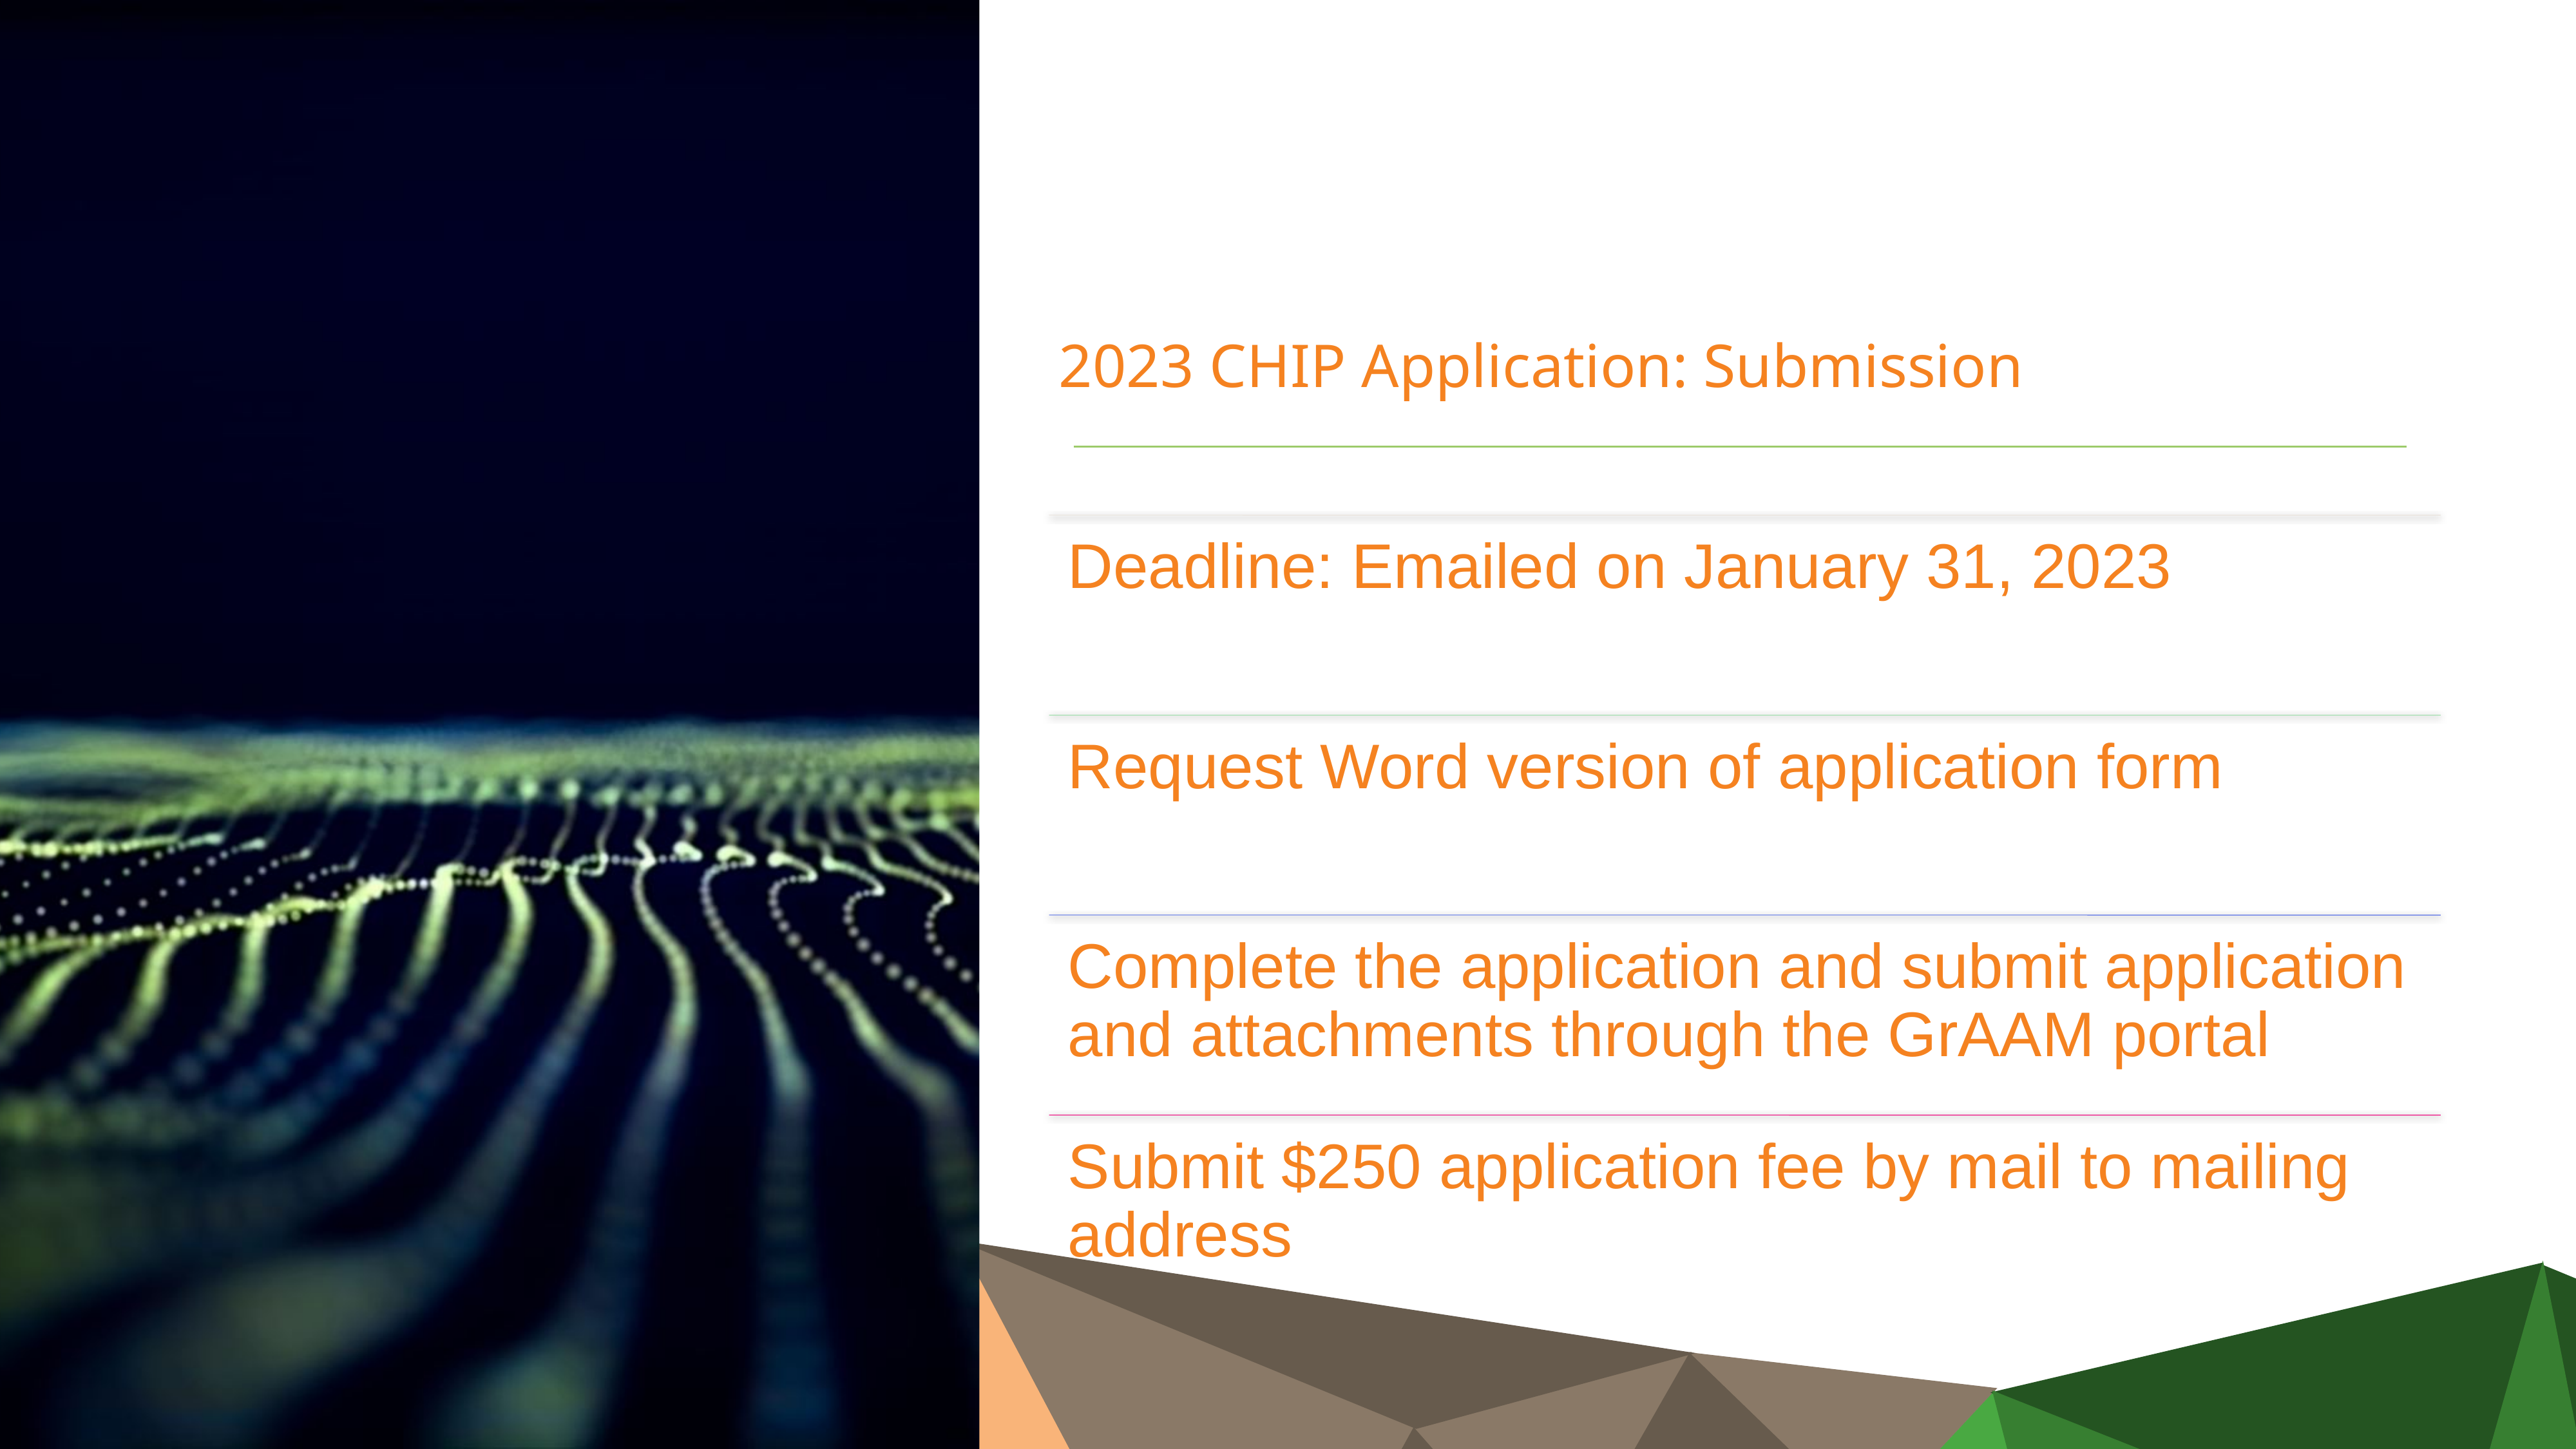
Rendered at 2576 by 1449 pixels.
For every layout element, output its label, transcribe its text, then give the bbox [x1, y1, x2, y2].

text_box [1049, 515, 2441, 1315]
picture [0, 0, 980, 1449]
title 2023 CHIP Application: Submission [1049, 133, 2441, 405]
